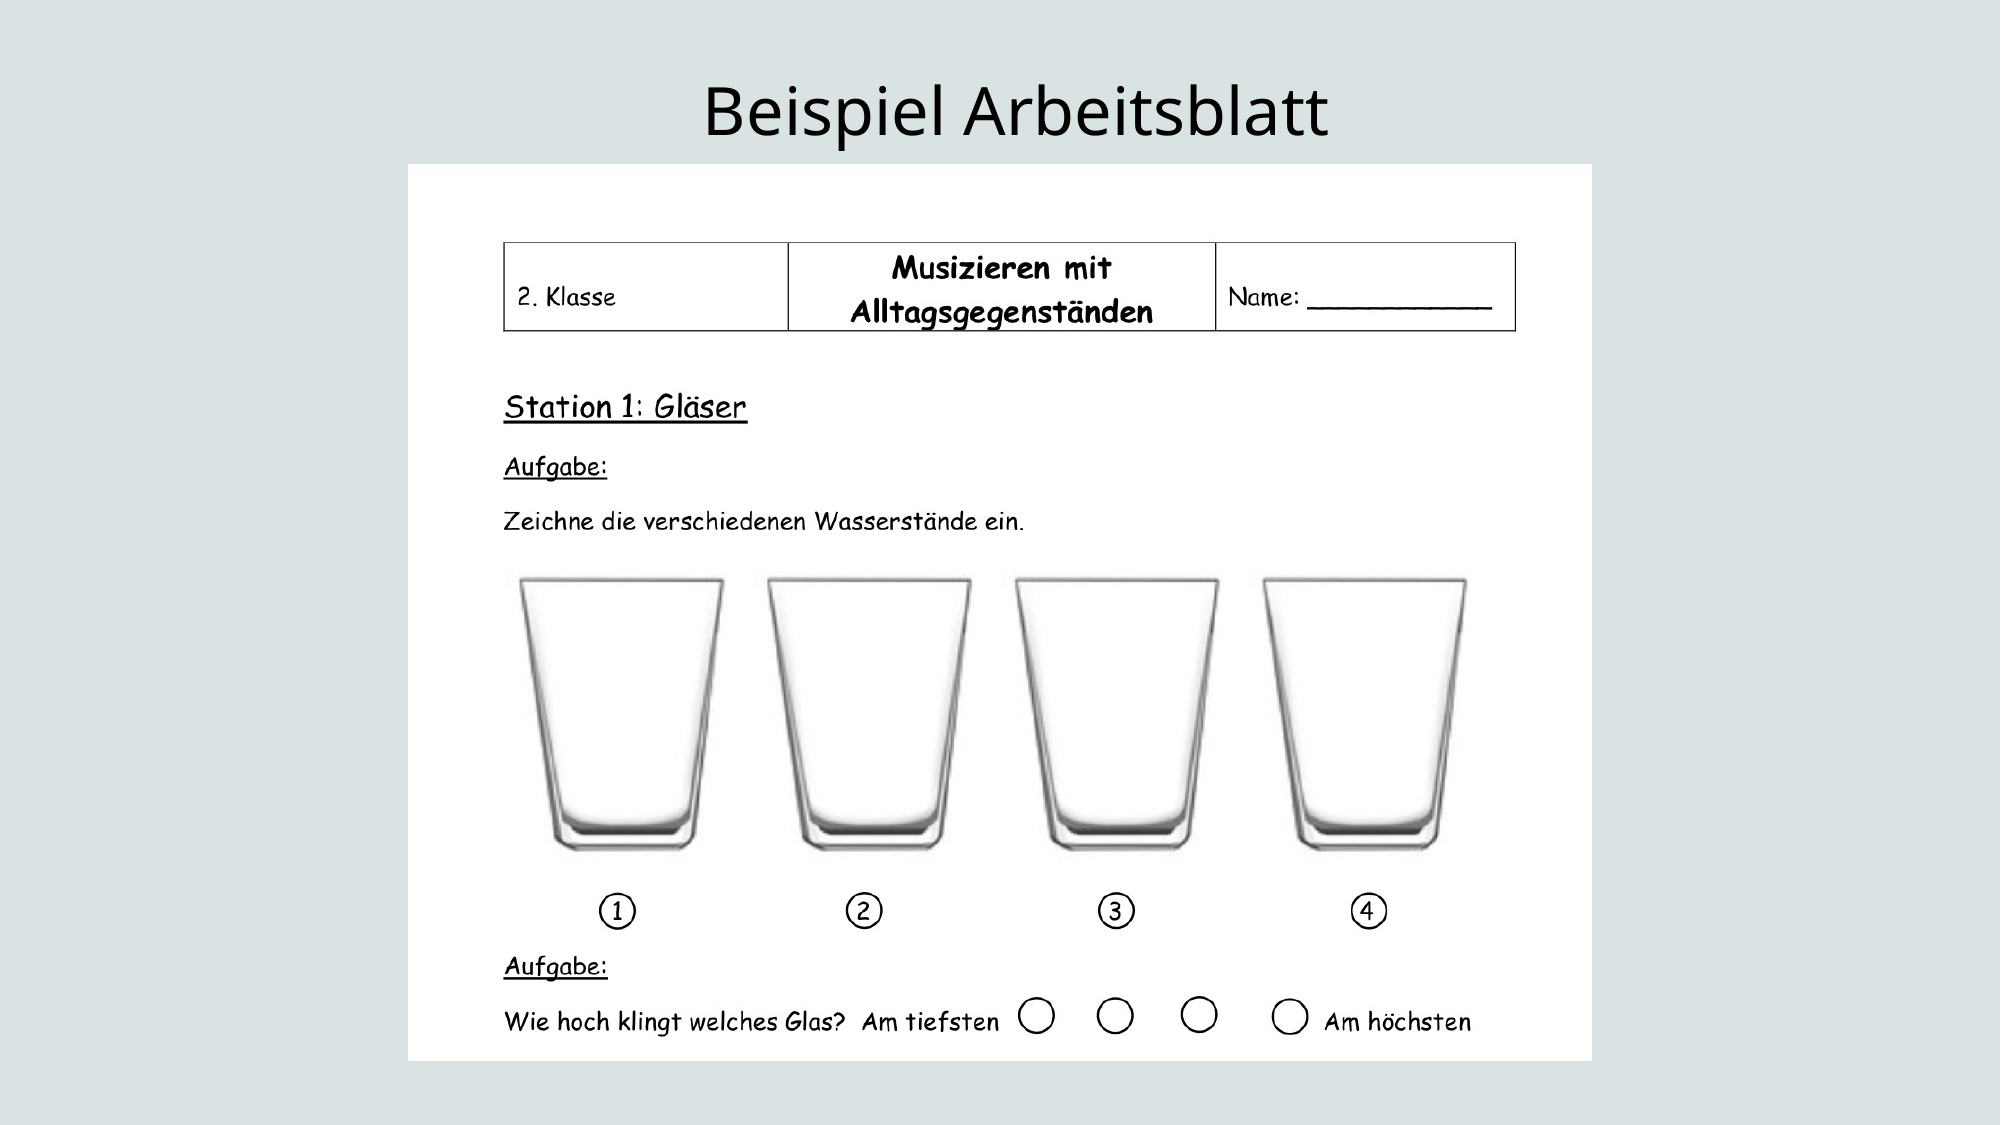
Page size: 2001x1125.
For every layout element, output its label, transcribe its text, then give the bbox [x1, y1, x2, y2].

text_box Beispiel Arbeitsblatt [687, 0, 2000, 157]
title [162, 64, 1838, 248]
picture [408, 164, 1592, 1061]
